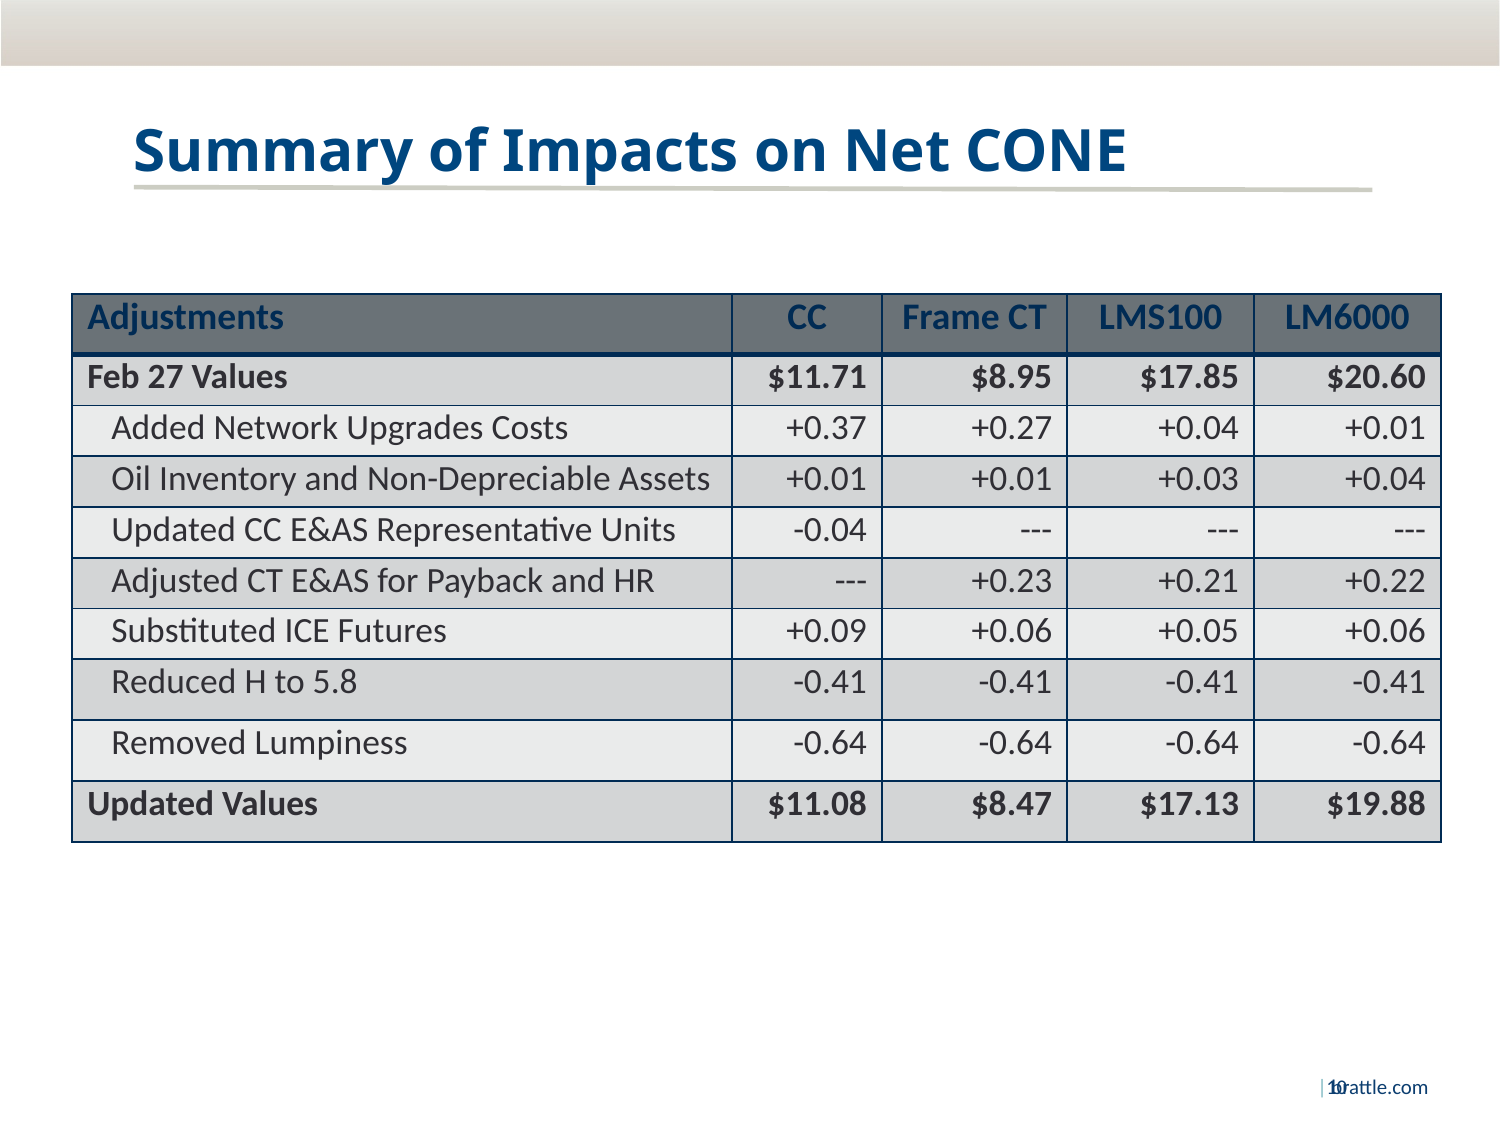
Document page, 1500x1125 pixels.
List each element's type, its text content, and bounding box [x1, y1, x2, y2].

table_cell Removed Lumpiness [73, 721, 731, 780]
table_cell Adjusted CT E&AS for Payback and HR [73, 559, 731, 608]
table_cell +0.21 [1068, 559, 1253, 608]
table_cell +0.01 [883, 457, 1066, 506]
table_cell -0.41 [1068, 660, 1253, 719]
table_cell --- [883, 508, 1066, 557]
table_cell +0.37 [733, 406, 881, 455]
table_cell --- [1068, 508, 1253, 557]
table_cell $17.13 [1068, 782, 1253, 841]
table_cell +0.23 [883, 559, 1066, 608]
table_cell Substituted ICE Futures [73, 609, 731, 658]
table_cell Added Network Upgrades Costs [73, 406, 731, 455]
table_header LM6000 [1255, 295, 1440, 352]
table_cell -0.64 [1068, 721, 1253, 780]
table_cell +0.01 [733, 457, 881, 506]
table_cell -0.41 [883, 660, 1066, 719]
table_cell -0.64 [1255, 721, 1440, 780]
table_cell -0.41 [733, 660, 881, 719]
table_cell Reduced H to 5.8 [73, 660, 731, 719]
table_cell --- [733, 559, 881, 608]
table_cell -0.04 [733, 508, 881, 557]
table_cell +0.27 [883, 406, 1066, 455]
table_header Frame CT [883, 295, 1066, 352]
table_cell Feb 27 Values [73, 357, 731, 405]
table_cell +0.01 [1255, 406, 1440, 455]
table_cell -0.41 [1255, 660, 1440, 719]
table_cell -0.64 [883, 721, 1066, 780]
table_cell +0.04 [1255, 457, 1440, 506]
table_cell $8.47 [883, 782, 1066, 841]
table_cell -0.64 [733, 721, 881, 780]
table_header LMS100 [1068, 295, 1253, 352]
table_cell $11.71 [733, 357, 881, 405]
table_cell $8.95 [883, 357, 1066, 405]
table_cell Updated Values [73, 782, 731, 841]
table_cell --- [1255, 508, 1440, 557]
table_header CC [733, 295, 881, 352]
table_header Adjustments [73, 295, 731, 352]
table_cell +0.06 [883, 609, 1066, 658]
table_cell Oil Inventory and Non-Depreciable Assets [73, 457, 731, 506]
title Summary of Impacts on Net CONE [134, 104, 1373, 191]
table_cell +0.22 [1255, 559, 1440, 608]
table_cell Updated CC E&AS Representative Units [73, 508, 731, 557]
table_cell +0.09 [733, 609, 881, 658]
picture [0, 0, 1500, 1125]
table_cell +0.06 [1255, 609, 1440, 658]
table_cell +0.03 [1068, 457, 1253, 506]
table_cell $19.88 [1255, 782, 1440, 841]
table_cell +0.04 [1068, 406, 1253, 455]
table_cell $17.85 [1068, 357, 1253, 405]
table_cell $11.08 [733, 782, 881, 841]
table_cell $20.60 [1255, 357, 1440, 405]
table_cell +0.05 [1068, 609, 1253, 658]
